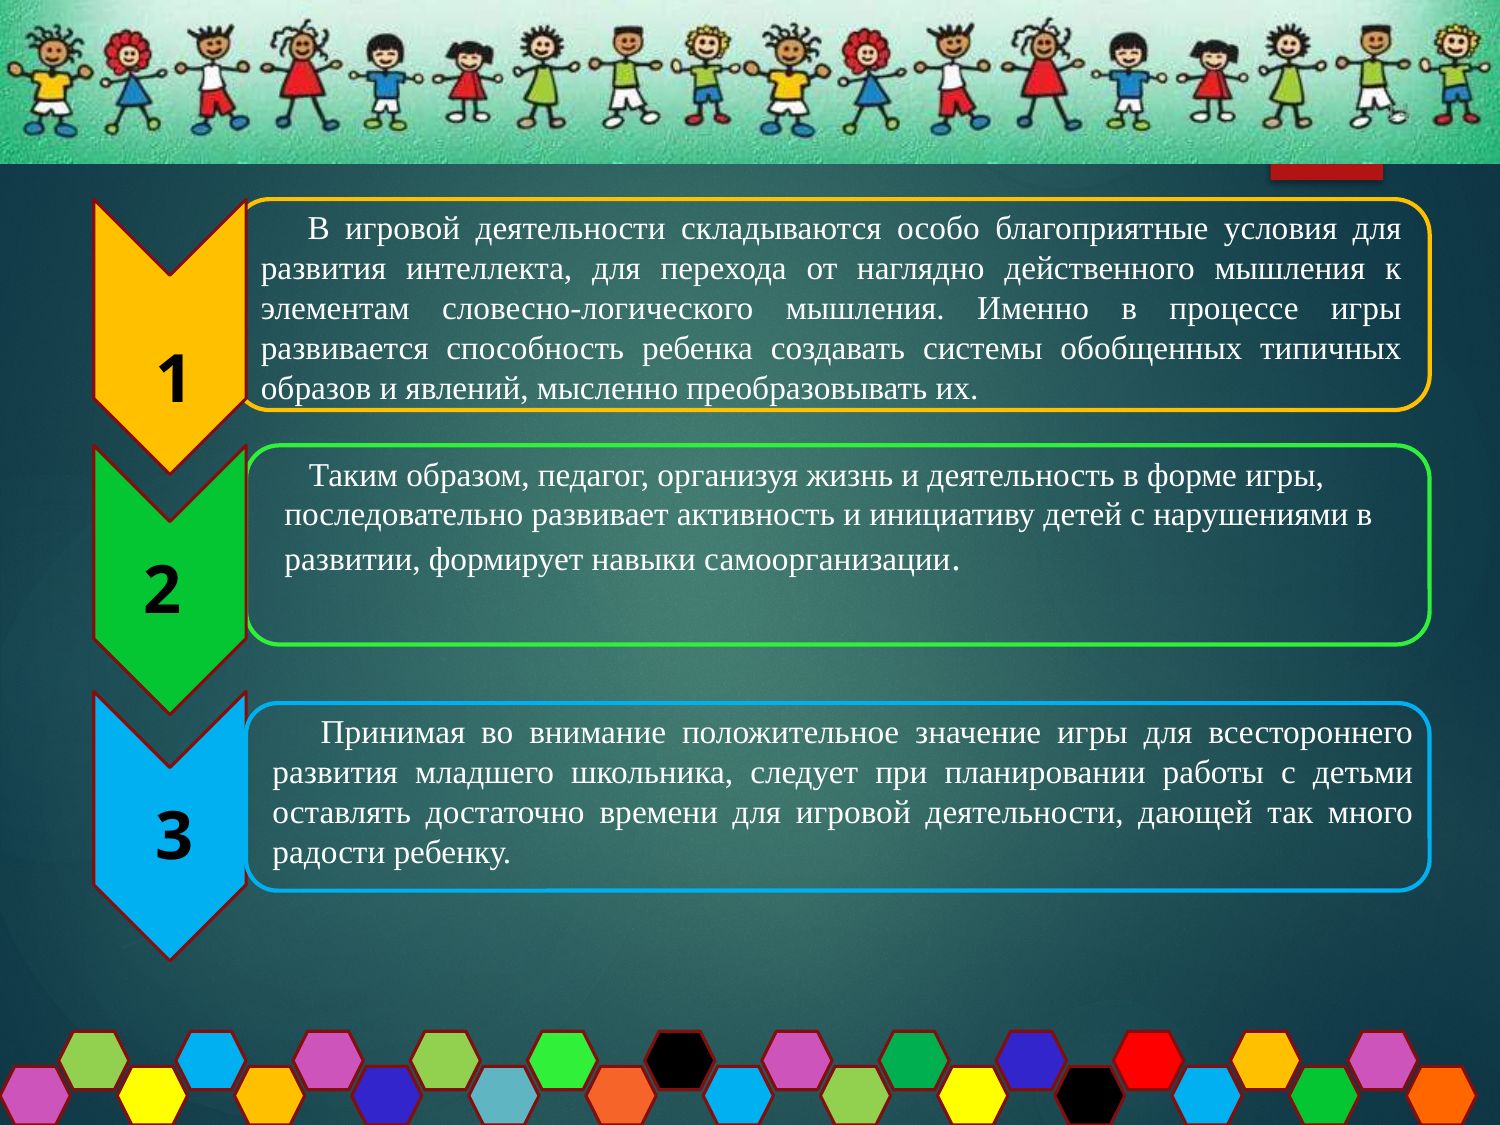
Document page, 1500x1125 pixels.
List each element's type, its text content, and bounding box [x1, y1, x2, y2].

text_box [244, 708, 1426, 893]
text_box [115, 1064, 189, 1125]
text_box [1404, 1064, 1479, 1125]
text_box 3 [140, 785, 200, 880]
text_box [92, 197, 248, 476]
text_box [525, 1029, 600, 1092]
text_box [643, 1029, 717, 1092]
text_box [1287, 1064, 1361, 1125]
text_box [994, 1029, 1068, 1092]
text_box 1 [140, 328, 200, 423]
text_box [584, 1064, 658, 1125]
text_box [1053, 1064, 1127, 1125]
text_box [232, 1064, 307, 1125]
text_box Принимая во внимание положительное значение игры для всестороннего развития младшего школьника, следует при планировании работы с детьми оставлять достаточно времени для игровой деятельности, дающей так много радости ребенку. [257, 703, 1430, 878]
text_box [57, 1029, 131, 1092]
text_box [877, 1029, 951, 1092]
text_box [350, 1064, 424, 1125]
text_box [1111, 1029, 1186, 1092]
text_box Таким образом, педагог, организуя жизнь и деятельность в форме игры, последовательно развивает активность и инициативу детей с нарушениями в развитии, формирует навыки самоорганизации. [269, 445, 1430, 585]
text_box [467, 1064, 541, 1125]
picture [0, 0, 1500, 165]
text_box [291, 1029, 365, 1092]
text_box [92, 689, 248, 962]
text_box [818, 1064, 893, 1125]
text_box [1418, 206, 1432, 404]
text_box [408, 1029, 482, 1092]
text_box 2 [128, 538, 188, 634]
text_box [760, 1029, 834, 1092]
text_box В игровой деятельности складываются особо благоприятные условия для развития интеллекта, для перехода от наглядно действенного мышления к элементам словесно-логического мышления. Именно в процессе игры развивается способность ребенка создавать системы обобщенных типичных образов и явлений, мысленно преобразовывать их. [246, 199, 1418, 414]
text_box [936, 1064, 1010, 1125]
text_box [701, 1064, 775, 1125]
text_box [174, 1029, 248, 1092]
text_box [248, 445, 1432, 647]
text_box [92, 443, 248, 716]
text_box [1170, 1064, 1244, 1125]
text_box [1229, 1029, 1303, 1092]
text_box [1346, 1029, 1420, 1092]
text_box [0, 1064, 72, 1125]
